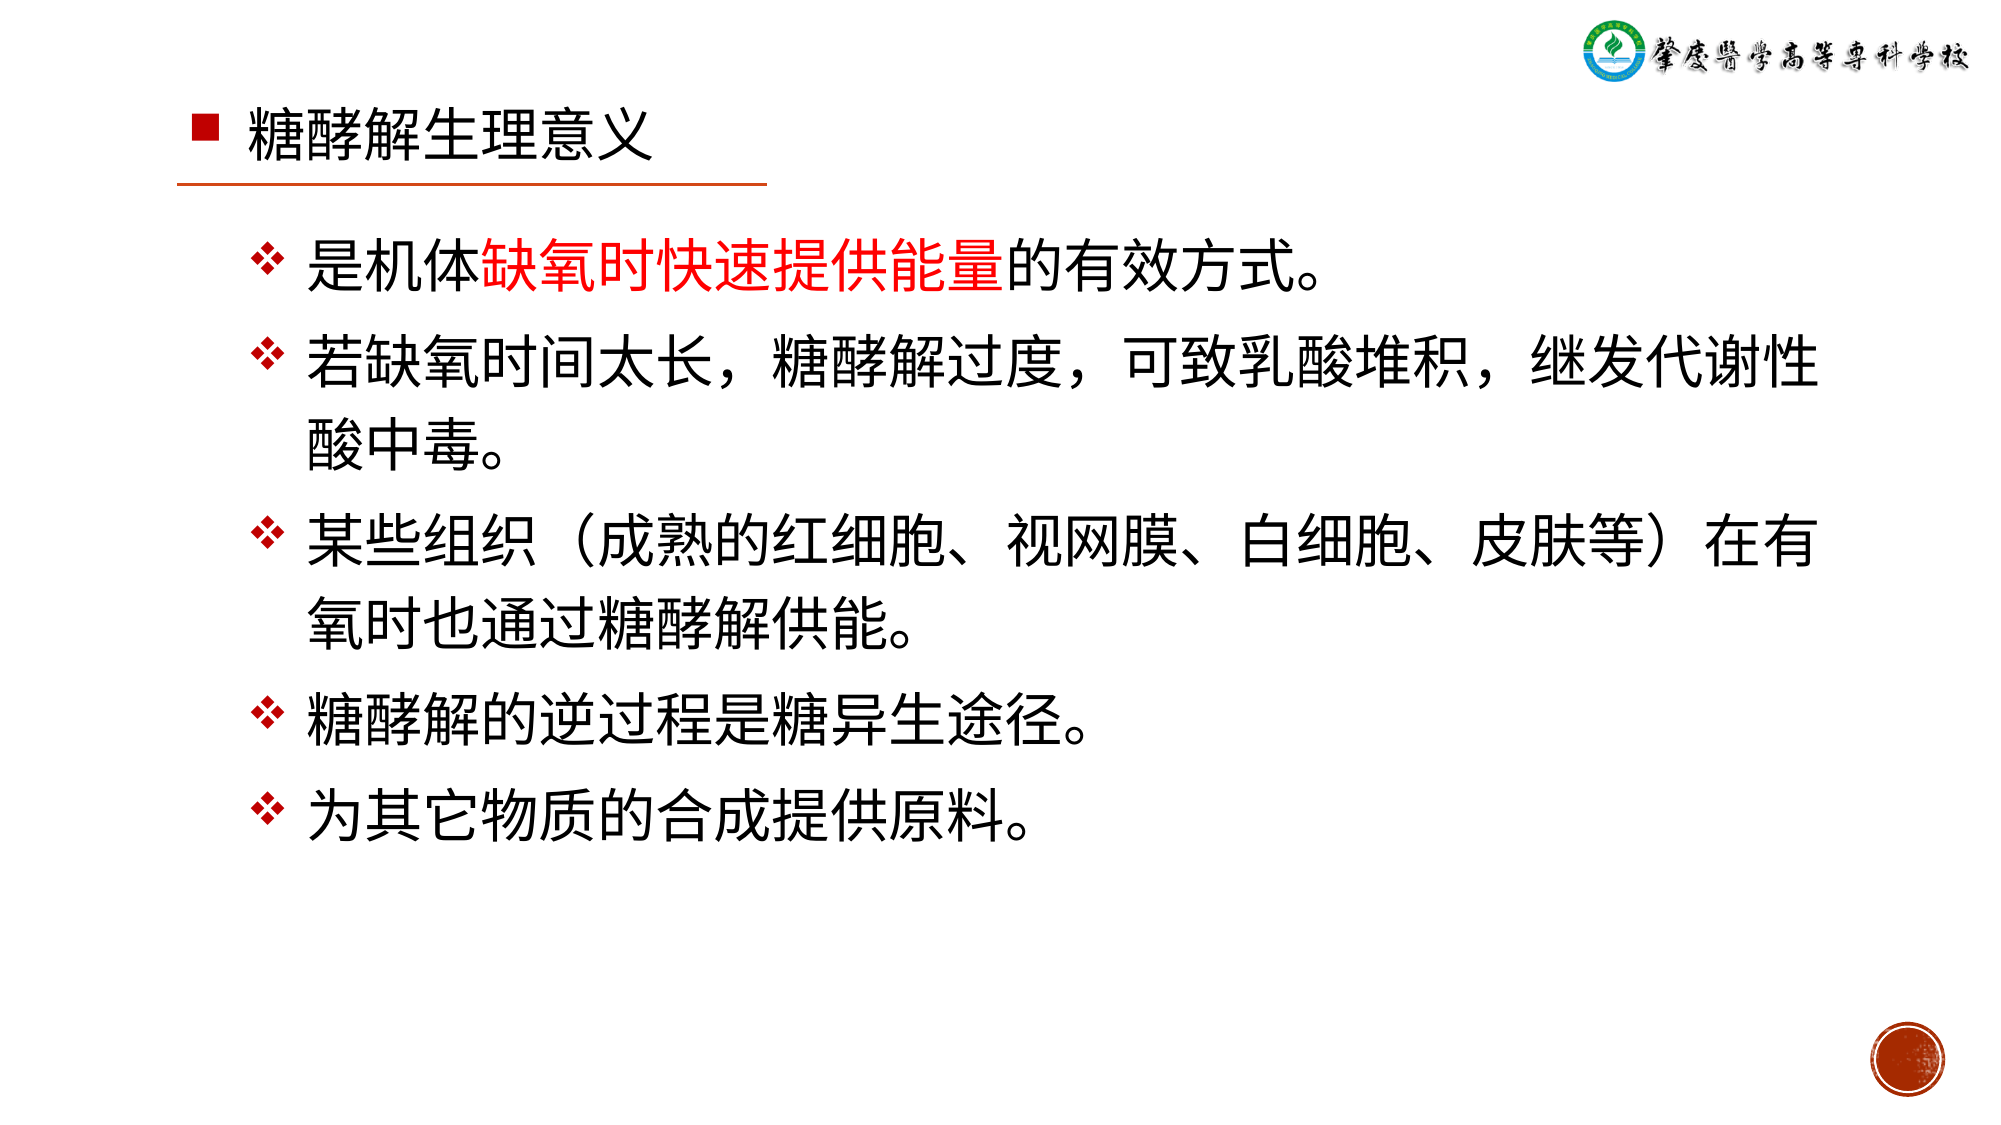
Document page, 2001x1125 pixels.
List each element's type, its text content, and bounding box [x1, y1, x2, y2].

text_box 是机体缺氧时快速提供能量的有效方式。 若缺氧时间太长，糖酵解过度，可致乳酸堆积，继发代谢性酸中毒。 某些组织（成熟的红细胞、视网膜、白细胞、皮肤等）在有氧时也通过糖酵解供能。 糖酵解的逆过程是糖异生途径。 为其它物质的合成提供原料。 [232, 208, 1863, 857]
title 糖酵解生理意义 [173, 31, 835, 235]
text_box [1870, 1021, 1946, 1097]
picture [1571, 19, 1981, 90]
